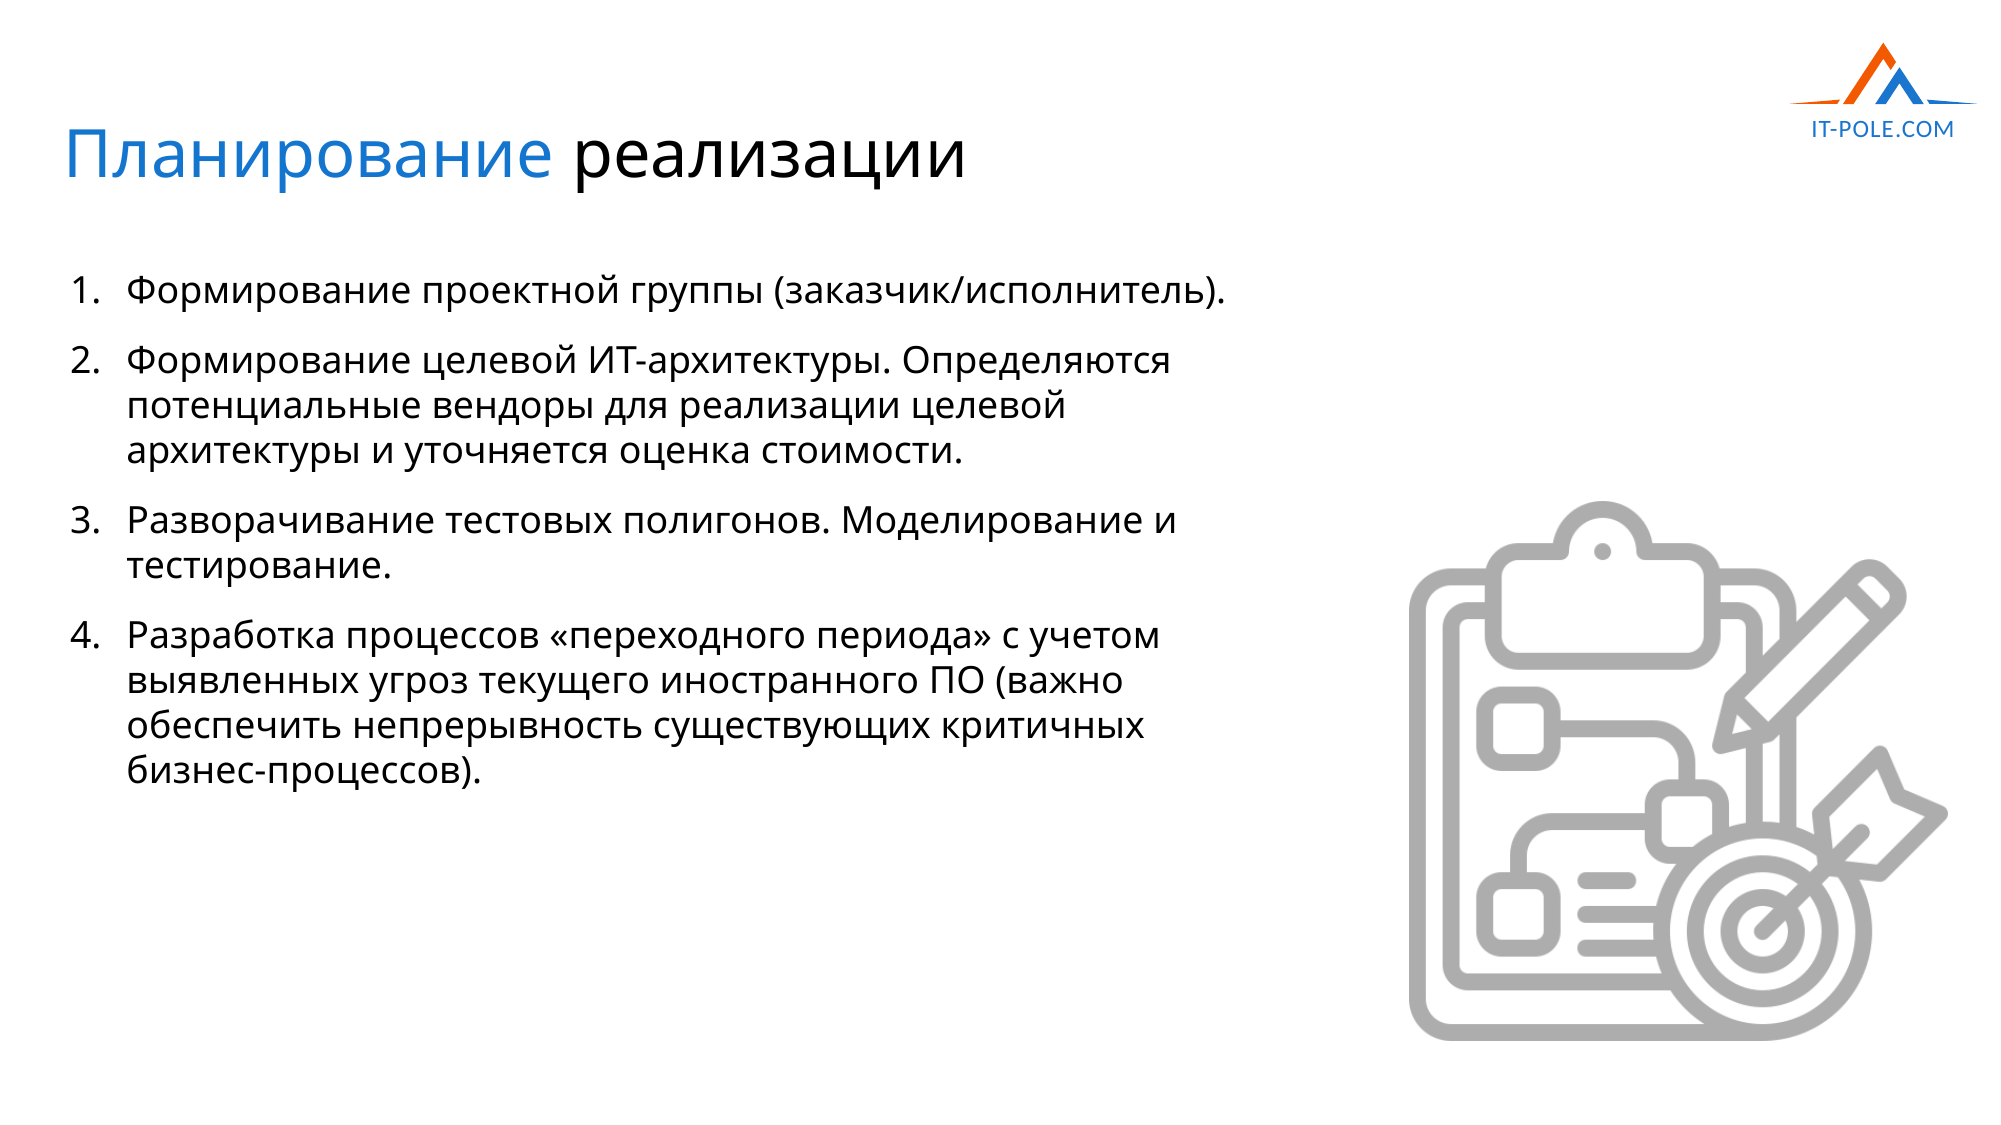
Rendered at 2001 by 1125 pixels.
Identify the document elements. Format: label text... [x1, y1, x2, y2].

picture [1409, 501, 1948, 1041]
text_box Планирование реализации [49, 103, 1479, 199]
text_box Формирование проектной группы (заказчик/исполнитель). Формирование целевой ИТ-архитектуры. Определяются потенциальные вендоры для реализации целевой архитектуры и уточняется оценка стоимости. Разворачивание тестовых полигонов. Моделирование и тестирование. Разработка процессов «переходного периода» с учетом выявленных угроз текущего иностранного ПО (важно обеспечить непрерывность существующих критичных бизнес-процессов). [55, 258, 1273, 799]
